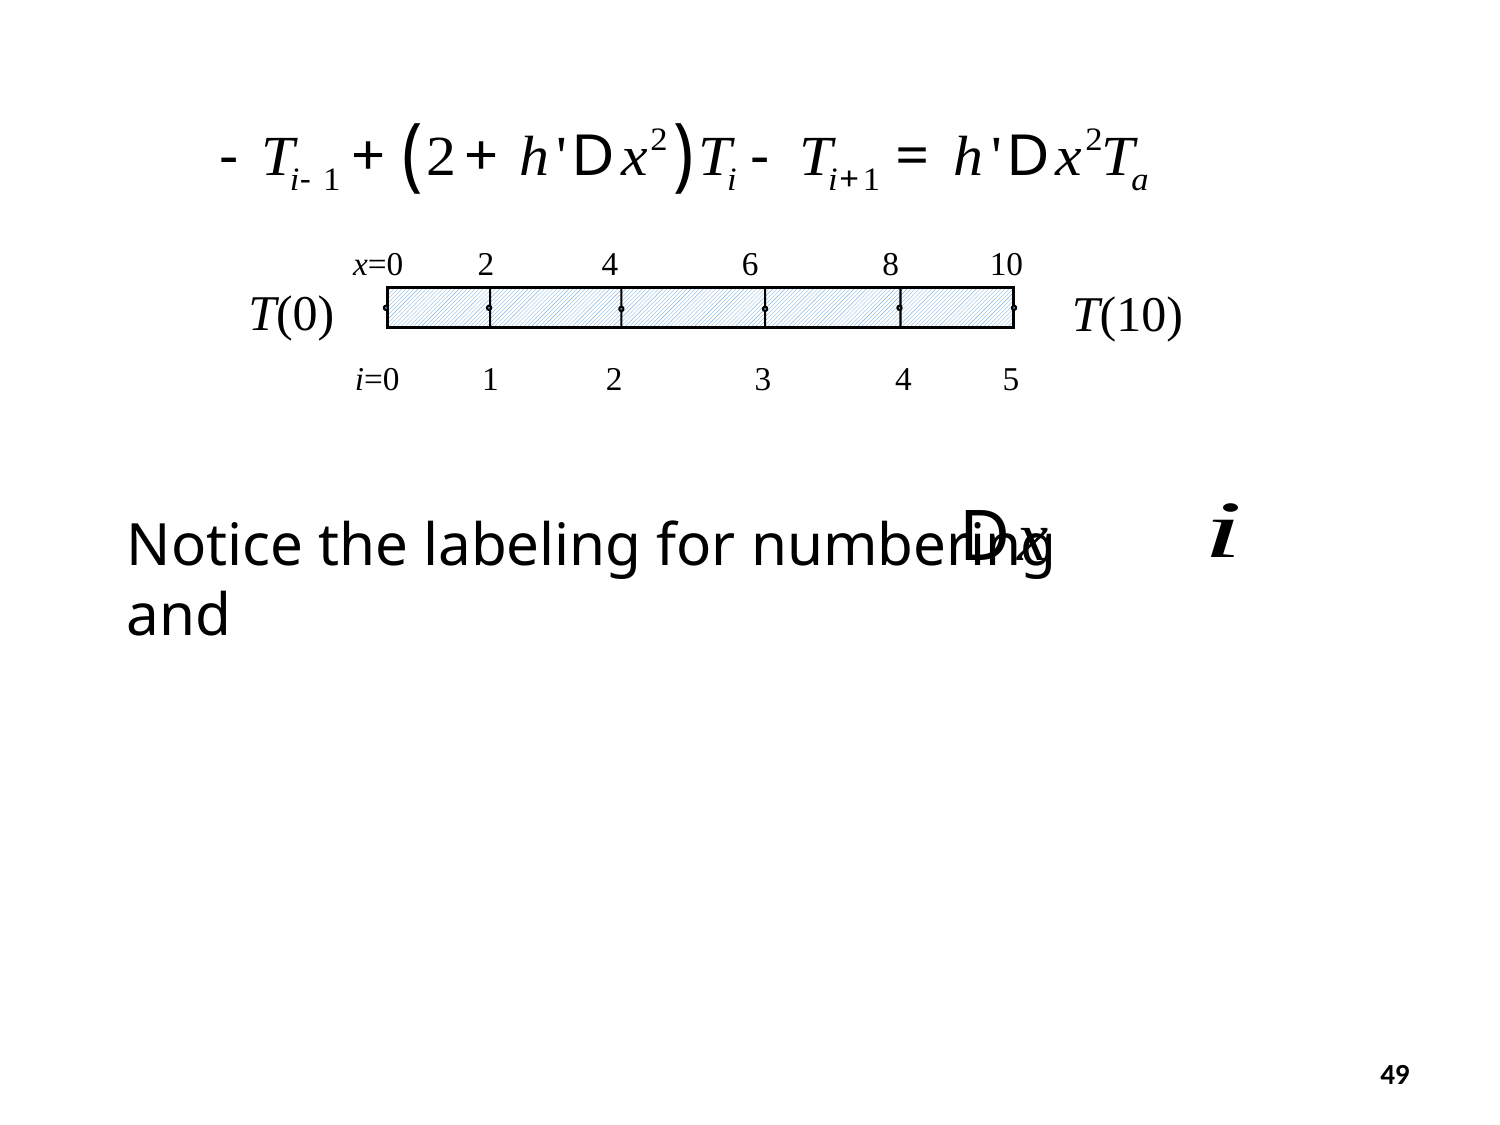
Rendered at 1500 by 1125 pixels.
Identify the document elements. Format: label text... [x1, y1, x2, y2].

text_box x=0 2 4 6 8 10 [338, 235, 1039, 290]
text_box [214, 109, 1161, 214]
text_box [491, 290, 621, 328]
text_box T(10) [1056, 273, 1199, 349]
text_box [950, 496, 1063, 579]
text_box [622, 290, 765, 328]
text_box [766, 290, 900, 328]
text_box T(0) [233, 273, 350, 349]
text_box [387, 290, 490, 328]
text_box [1186, 489, 1270, 579]
text_box Notice the labeling for numbering and [112, 499, 1283, 655]
text_box i=0 1 2 3 4 5 [340, 349, 1035, 405]
slide_number 49 [1074, 1042, 1425, 1103]
text_box [901, 290, 1014, 328]
